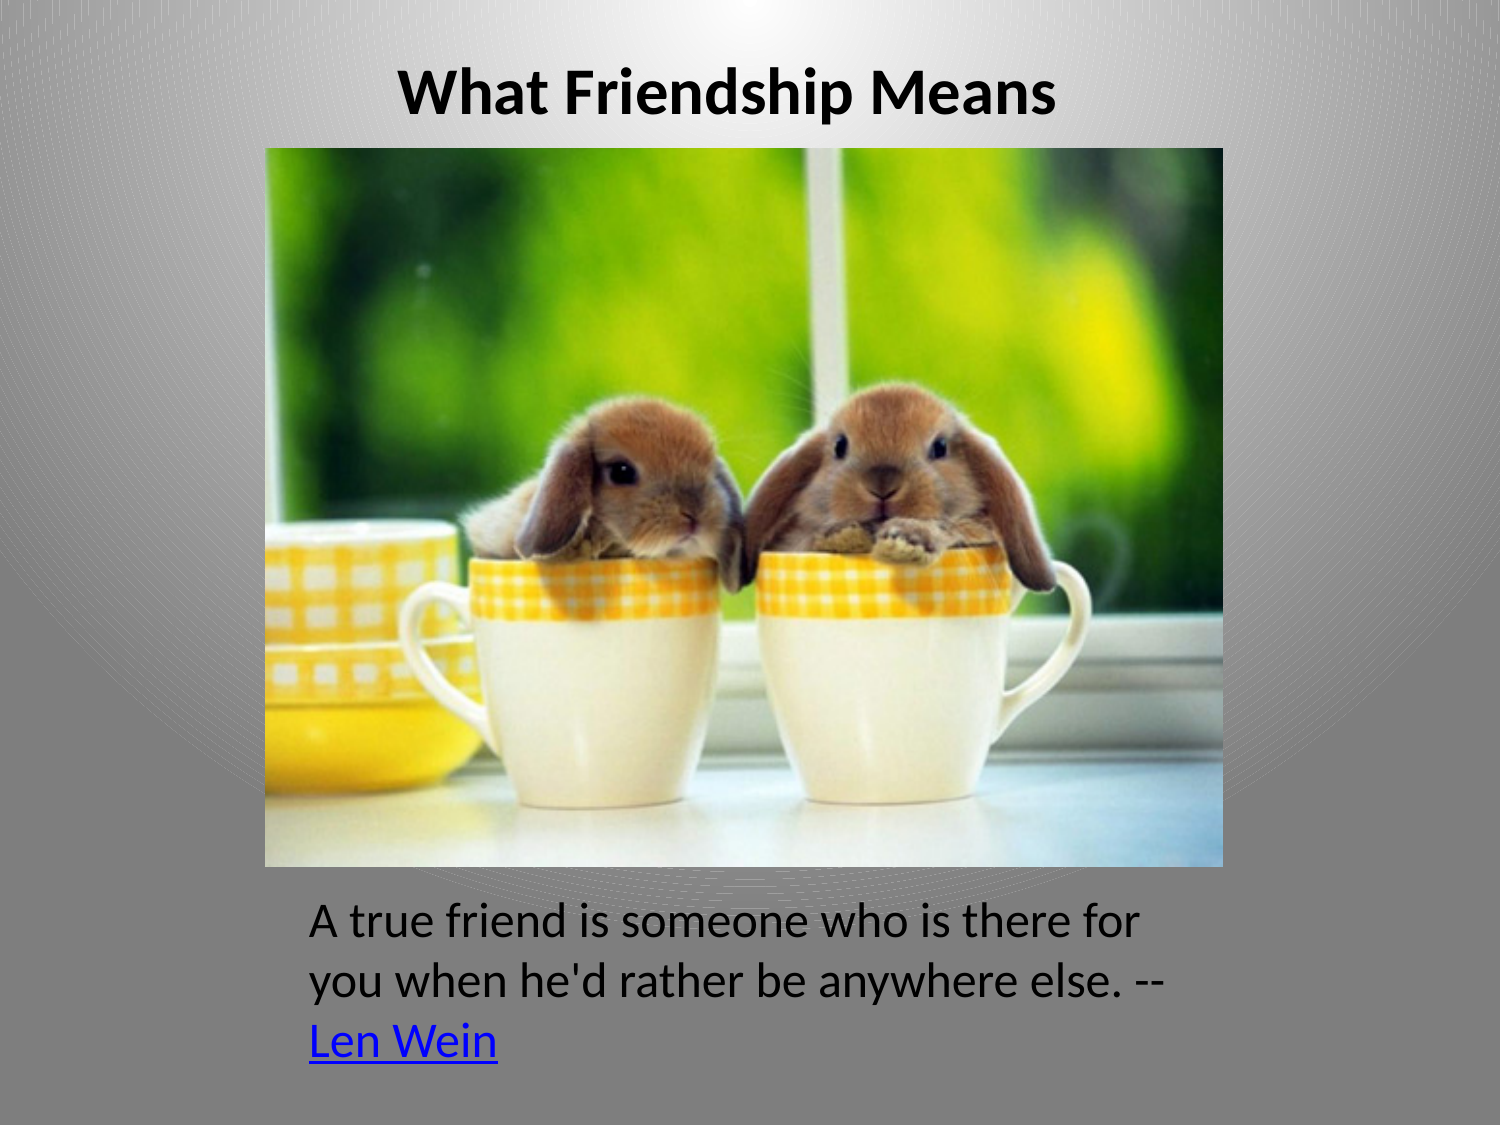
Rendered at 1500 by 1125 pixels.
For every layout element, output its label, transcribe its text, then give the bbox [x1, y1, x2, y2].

picture [265, 148, 1223, 867]
list A true friend is someone who is there for you when he'd rather be anywhere else. -- Len Wein [293, 880, 1195, 1013]
title What Friendship Means [277, 42, 1178, 136]
